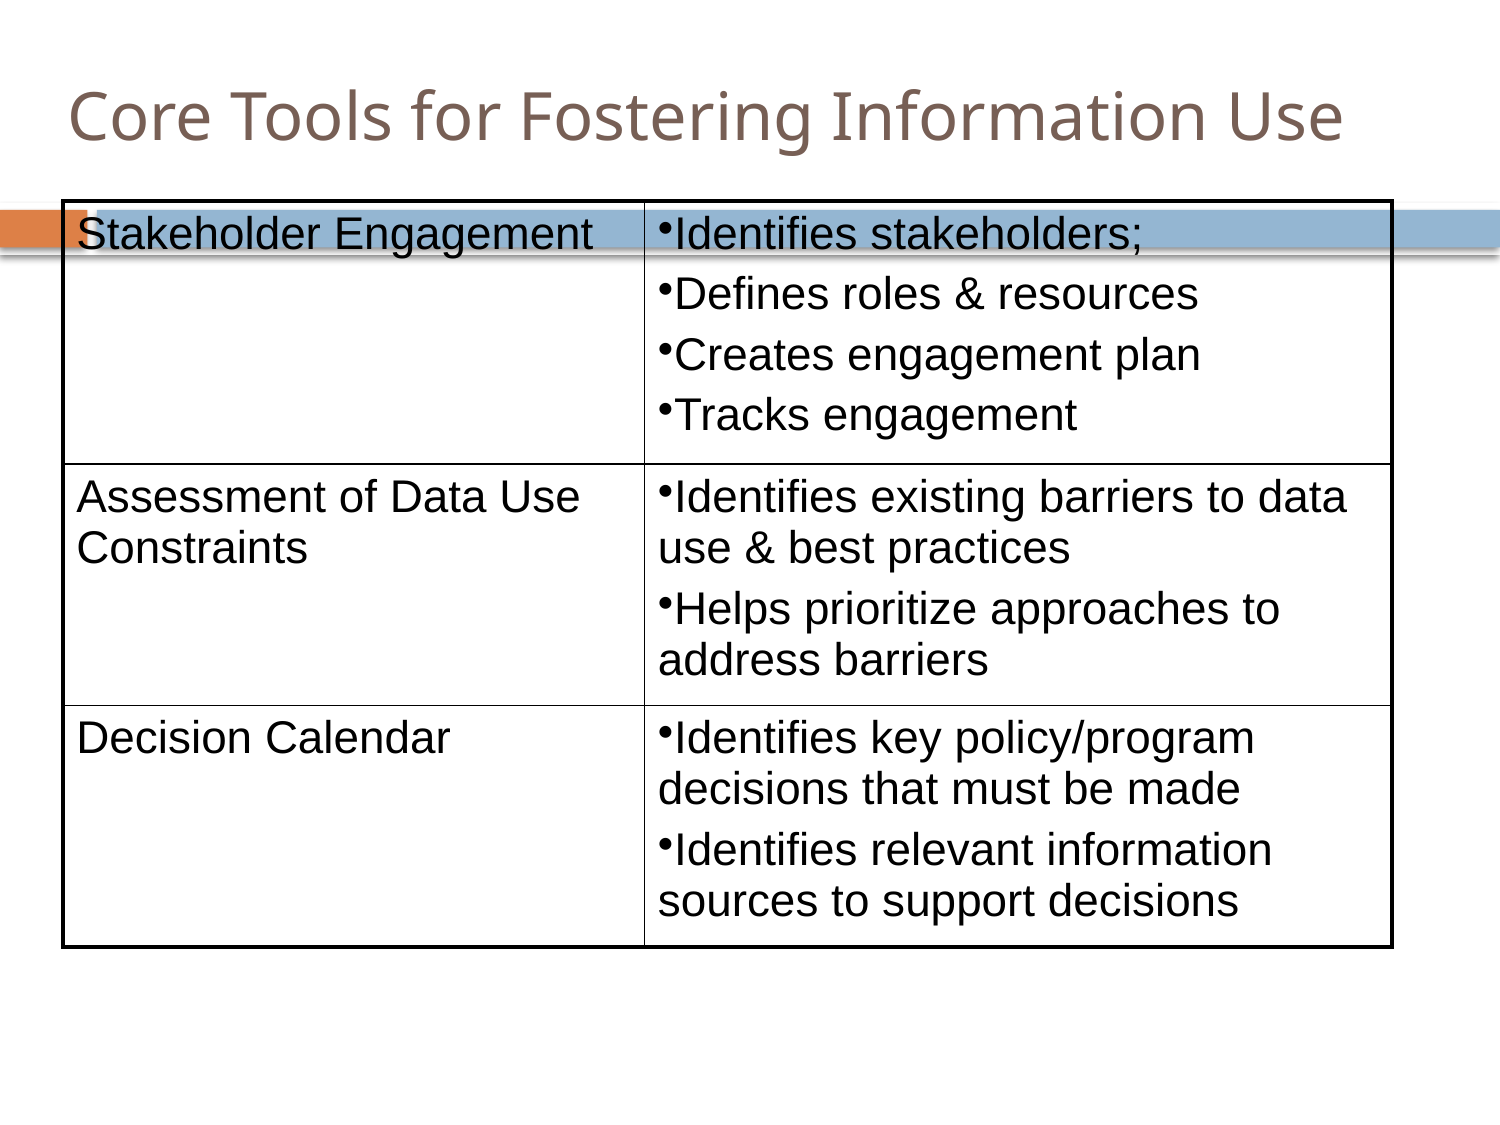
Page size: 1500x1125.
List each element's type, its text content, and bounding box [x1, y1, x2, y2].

table_cell Decision Calendar [65, 706, 644, 945]
table_header Stakeholder Engagement [65, 203, 644, 463]
table_header Identifies stakeholders; Defines roles & resources Creates engagement plan Tracks engagement [645, 203, 1390, 463]
table_cell Identifies key policy/program decisions that must be made Identifies relevant information sources to support decisions [645, 706, 1390, 945]
title Core Tools for Fostering Information Use [51, 68, 1460, 160]
table_cell Assessment of Data Use Constraints [65, 465, 644, 705]
table_cell Identifies existing barriers to data use & best practices Helps prioritize approaches to address barriers [645, 465, 1390, 705]
